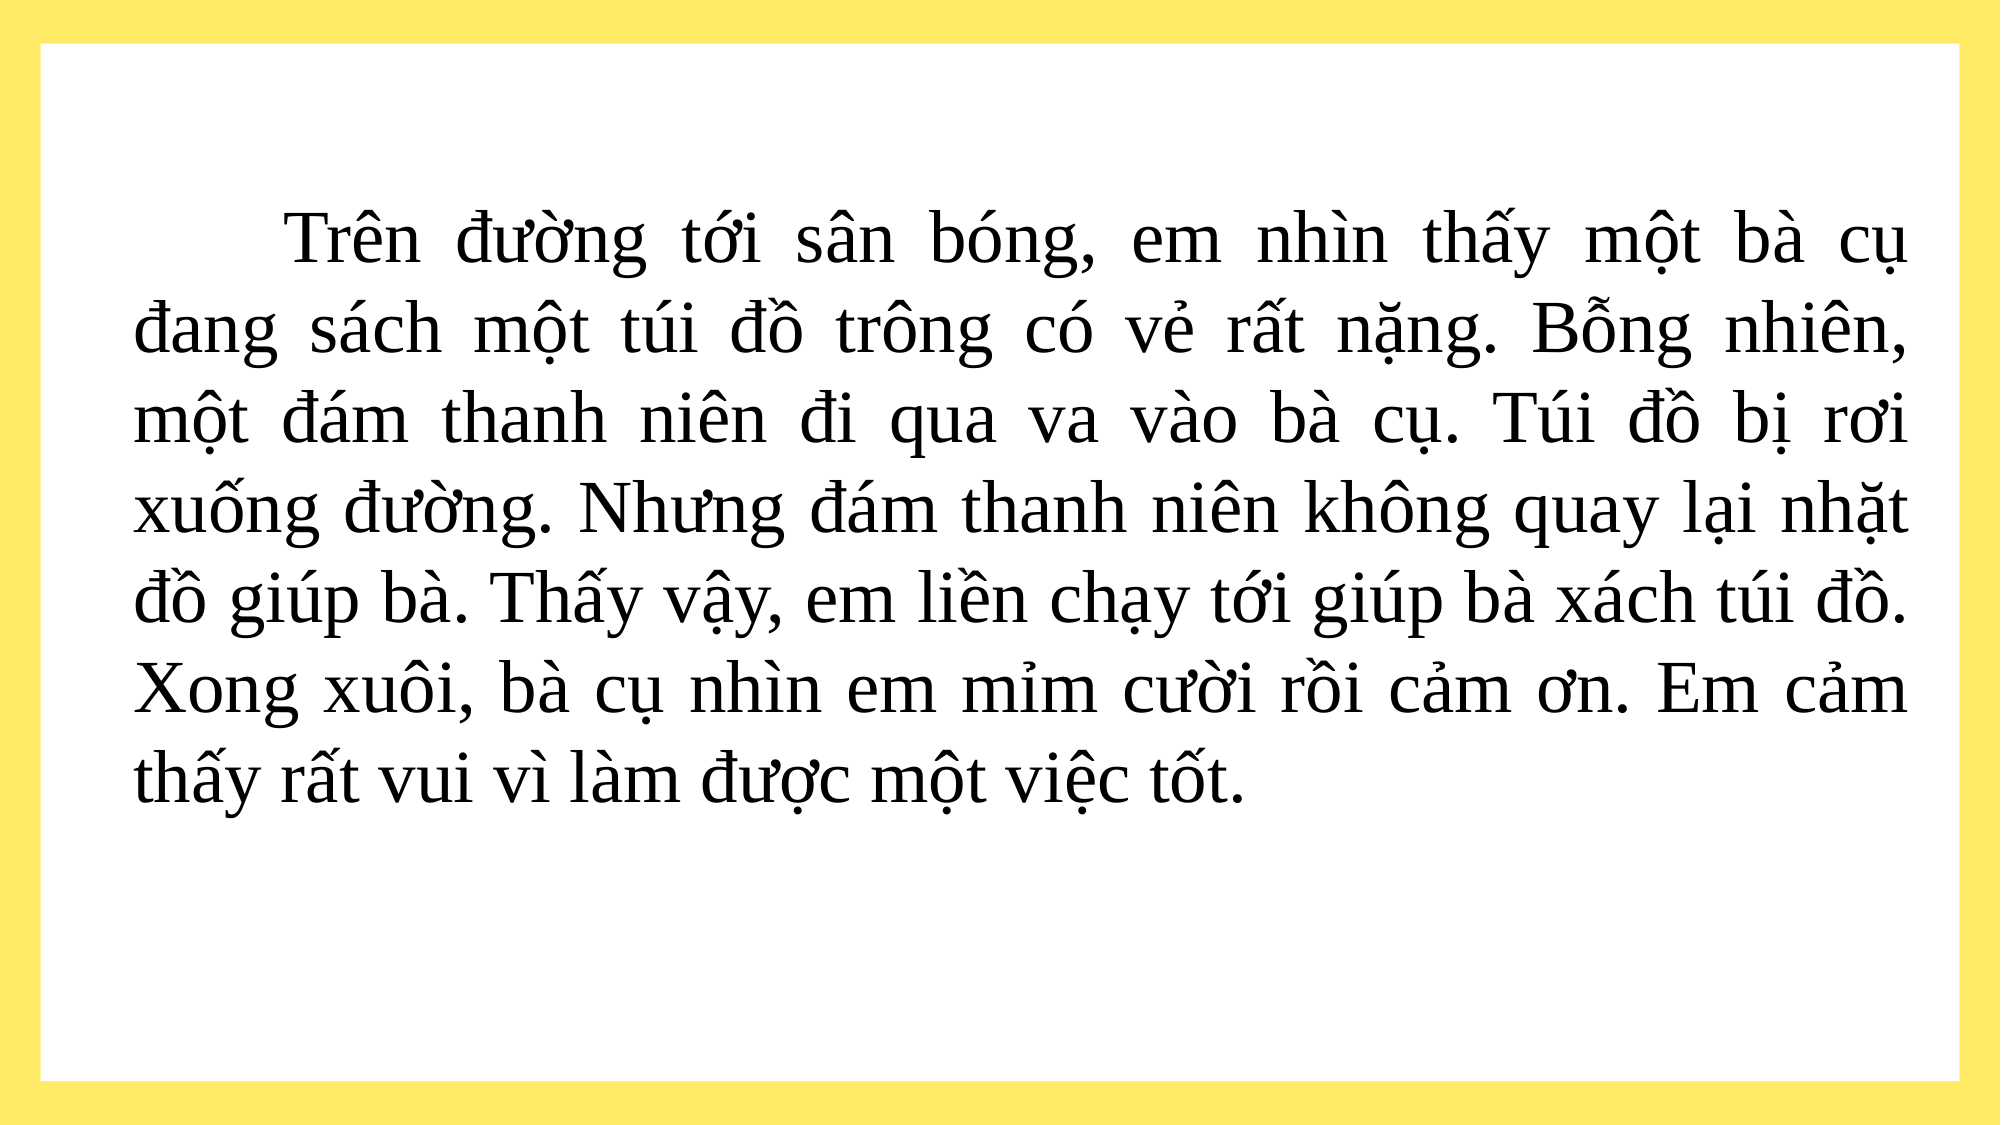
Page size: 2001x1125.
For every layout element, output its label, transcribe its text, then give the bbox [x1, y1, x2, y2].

text_box Trên đường tới sân bóng, em nhìn thấy một bà cụ đang sách một túi đồ trông có vẻ rất nặng. Bỗng nhiên, một đám thanh niên đi qua va vào bà cụ. Túi đồ bị rơi xuống đường. Nhưng đám thanh niên không quay lại nhặt đồ giúp bà. Thấy vậy, em liền chạy tới giúp bà xách túi đồ. Xong xuôi, bà cụ nhìn em mỉm cười rồi cảm ơn. Em cảm thấy rất vui vì làm được một việc tốt. [118, 180, 1926, 826]
